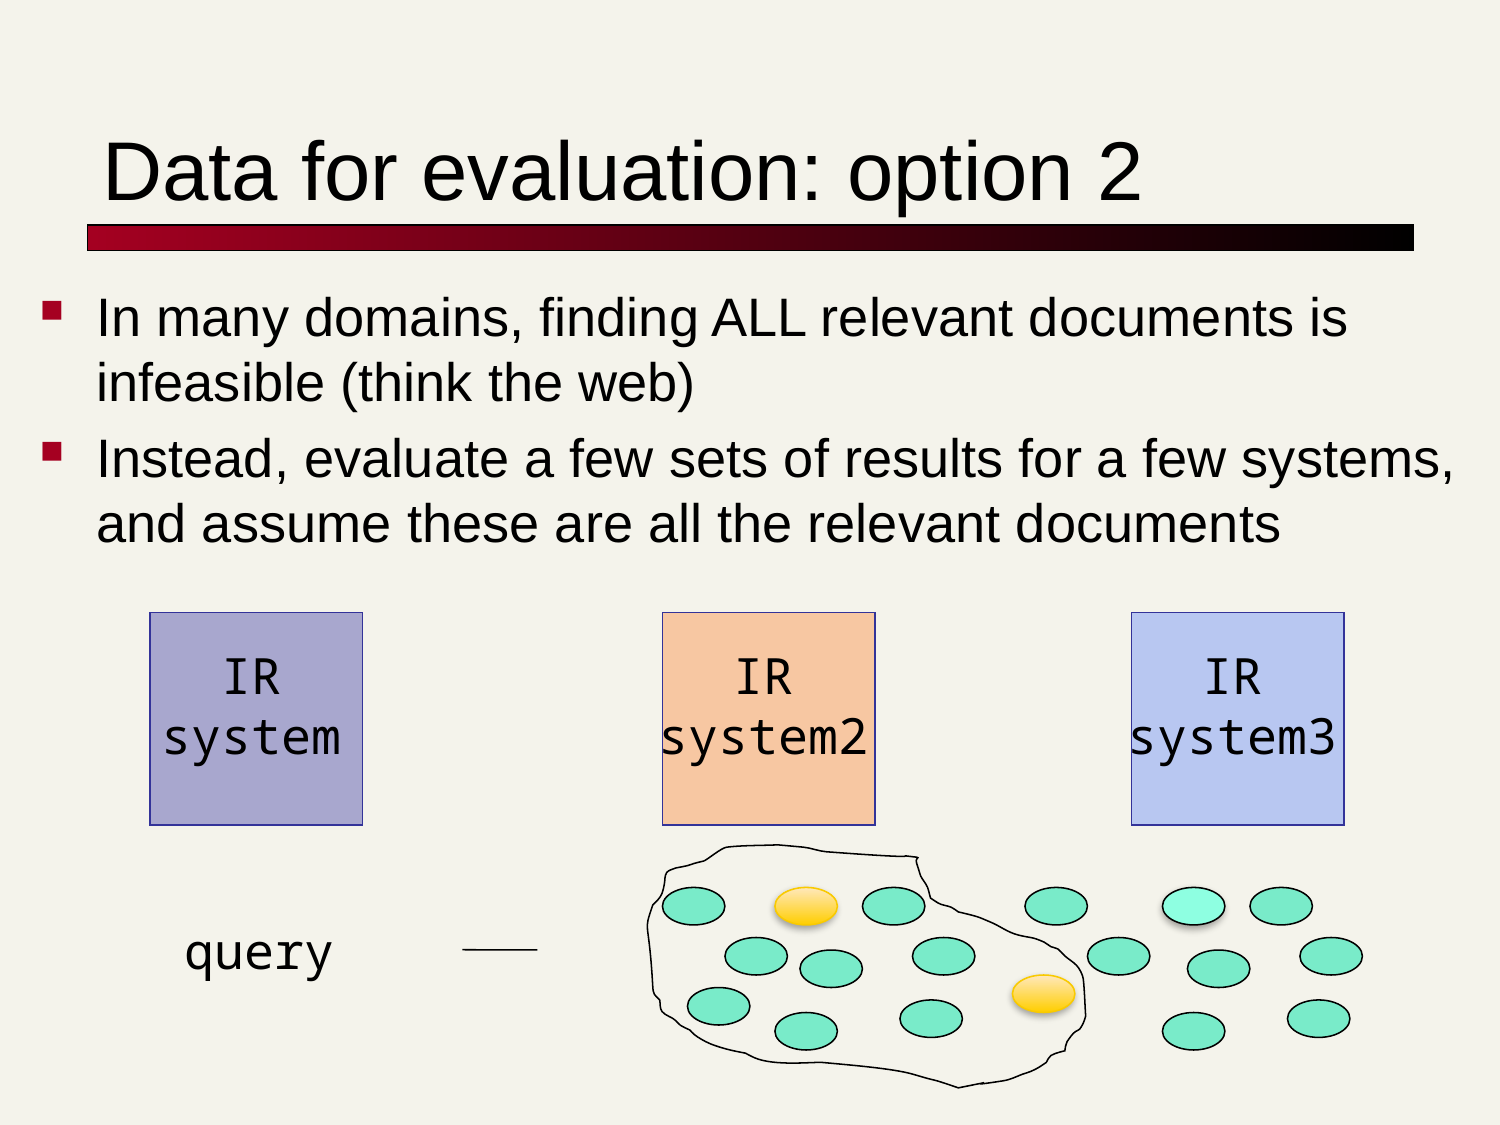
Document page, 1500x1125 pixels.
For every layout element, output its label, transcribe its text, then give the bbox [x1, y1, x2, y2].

text_box IR system3 [1113, 637, 1353, 773]
text_box [1131, 773, 1345, 825]
text_box [1299, 937, 1363, 976]
text_box [662, 612, 875, 637]
text_box [1087, 937, 1150, 976]
text_box [647, 844, 1086, 1088]
title Data for evaluation: option 2 [87, 62, 1413, 226]
text_box query [169, 912, 350, 988]
list In many domains, finding ALL relevant documents is infeasible (think the web) Instead, evaluate a few sets of results for a few systems, and assume these are all the relevant documents [24, 274, 1476, 551]
text_box [1249, 887, 1313, 925]
text_box [149, 612, 363, 825]
text_box IR system [146, 637, 356, 773]
text_box [662, 773, 875, 825]
text_box [1162, 1012, 1225, 1051]
text_box [1024, 887, 1088, 925]
text_box [1287, 999, 1350, 1038]
text_box [1187, 950, 1250, 988]
text_box [1131, 612, 1345, 637]
text_box IR system2 [643, 637, 884, 773]
text_box [1161, 886, 1226, 926]
